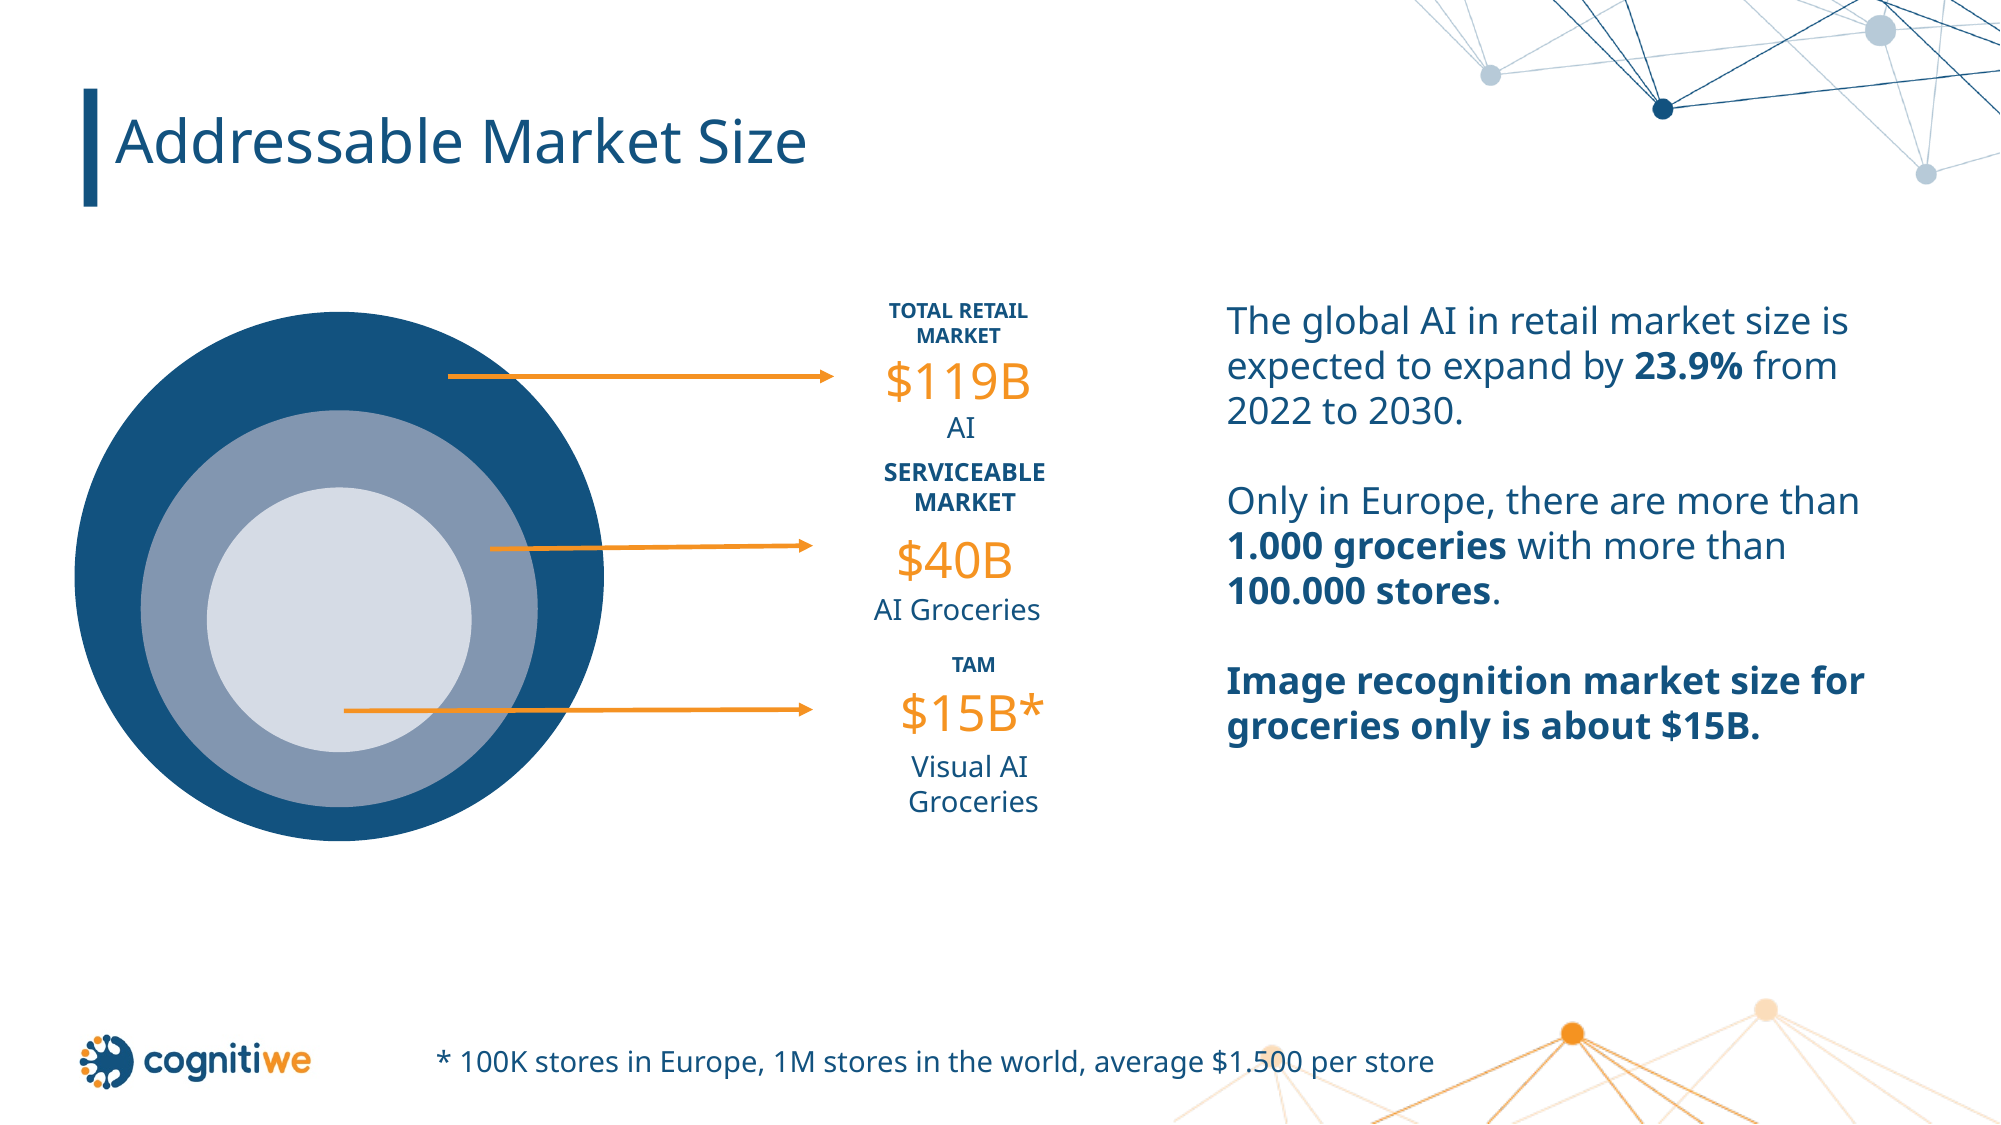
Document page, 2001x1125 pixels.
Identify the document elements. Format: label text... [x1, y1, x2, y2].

text_box AI Groceries [857, 584, 1065, 635]
text_box [83, 88, 98, 207]
picture [56, 1012, 333, 1110]
text_box Addressable Market Size [115, 96, 1000, 176]
text_box $40B [872, 520, 1051, 584]
picture [1172, 997, 2000, 1124]
picture [1413, 0, 2000, 185]
text_box * 100K stores in Europe, 1M stores in the world, average $1.500 per store [420, 1028, 1167, 1094]
text_box TAM [841, 644, 1107, 685]
text_box $119B [857, 341, 1060, 402]
text_box Visual AI Groceries [857, 741, 1091, 827]
text_box AI [857, 402, 1065, 452]
text_box The global AI in retail market size is expected to expand by 23.9% from 2022 to 2030. Only in Europe, there are more than 1.000 groceries with more than 100.000 stores. Image recognition market size for groceries only is about $15B. [1219, 289, 1881, 755]
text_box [74, 311, 605, 842]
text_box $15B* [872, 674, 1075, 741]
text_box TOTAL RETAIL MARKET [864, 289, 1053, 341]
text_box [489, 545, 814, 550]
text_box SERVICEABLE MARKET [832, 449, 1098, 525]
